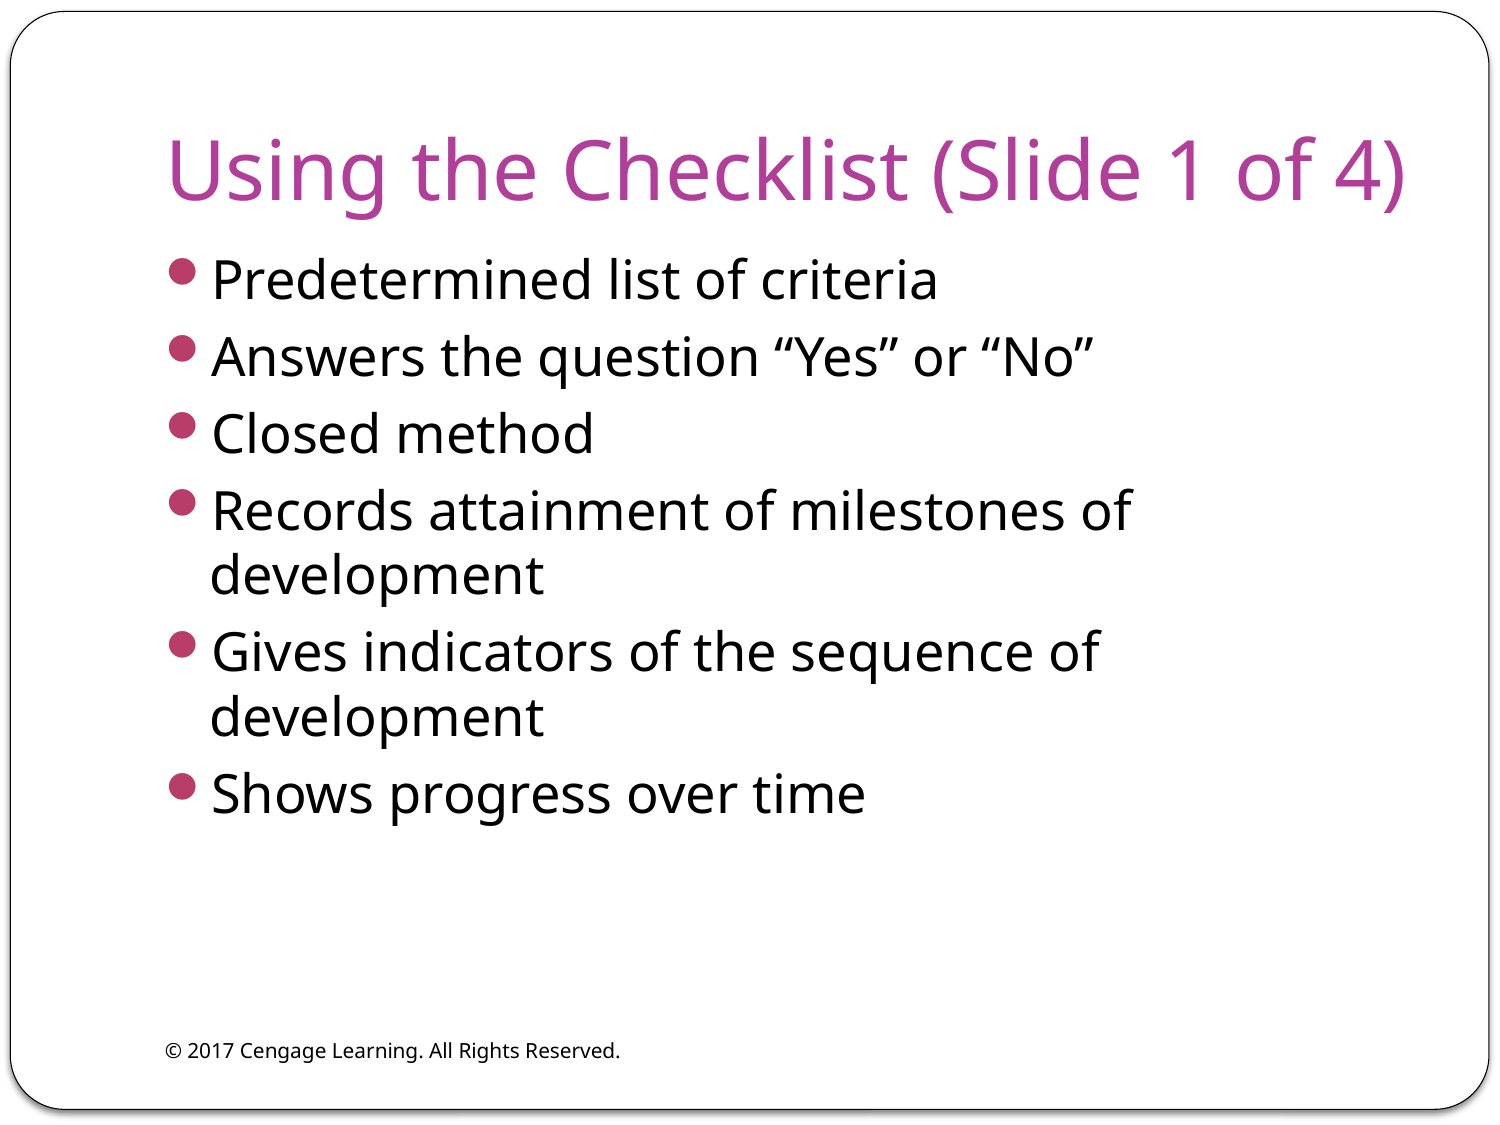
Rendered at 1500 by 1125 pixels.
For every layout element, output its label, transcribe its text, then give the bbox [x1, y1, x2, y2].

footer © 2017 Cengage Learning. All Rights Reserved. [150, 1012, 800, 1088]
list Predetermined list of criteria Answers the question “Yes” or “No” Closed method Records attainment of milestones of development Gives indicators of the sequence of development Shows progress over time [150, 237, 1425, 988]
title Using the Checklist (Slide 1 of 4) [150, 45, 1425, 233]
